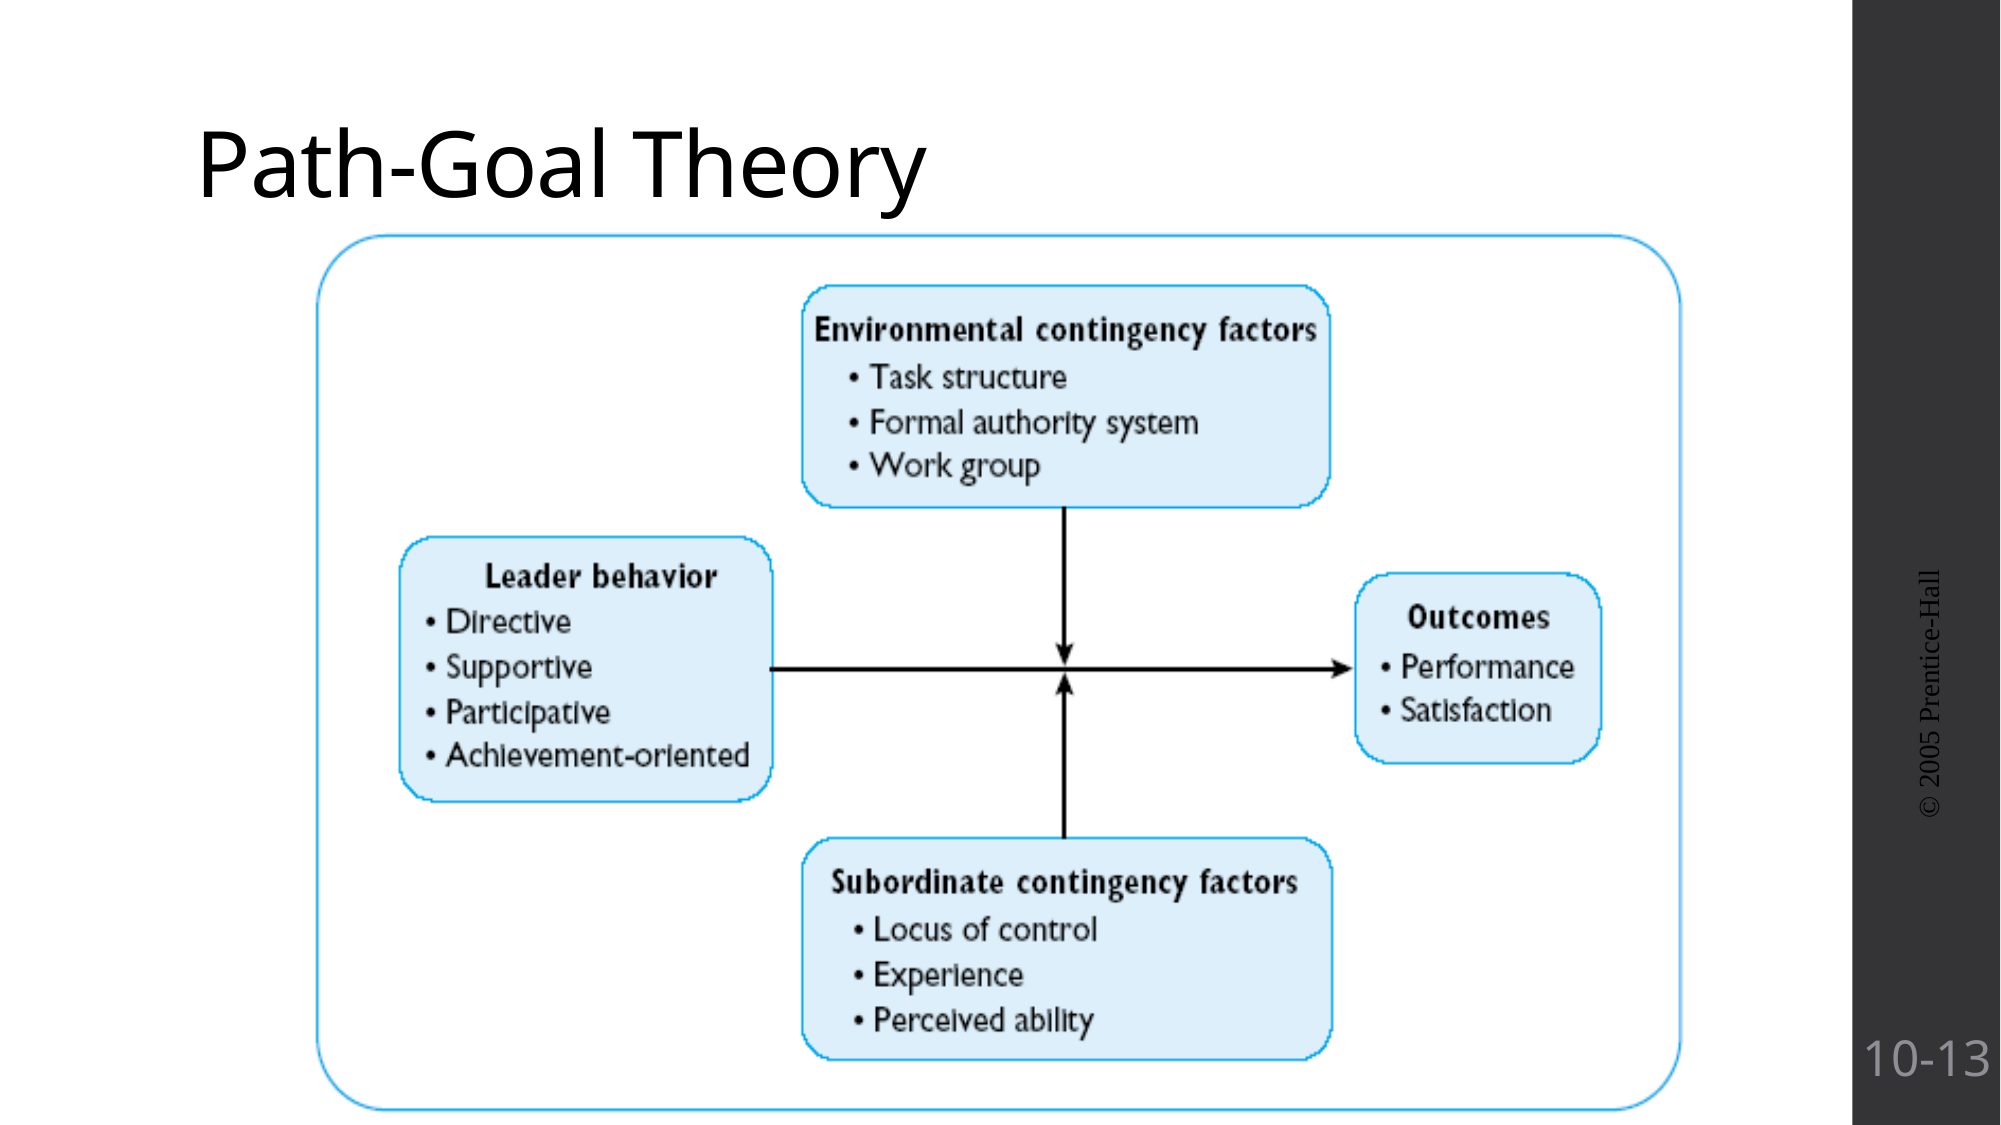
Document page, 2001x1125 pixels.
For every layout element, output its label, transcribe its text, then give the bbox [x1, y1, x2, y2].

slide_number 10-13 [1852, 1012, 2000, 1110]
picture [305, 224, 1694, 1125]
footer © 2005 Prentice-Hall [1897, 400, 1958, 988]
title Path-Goal Theory [180, 7, 1771, 225]
